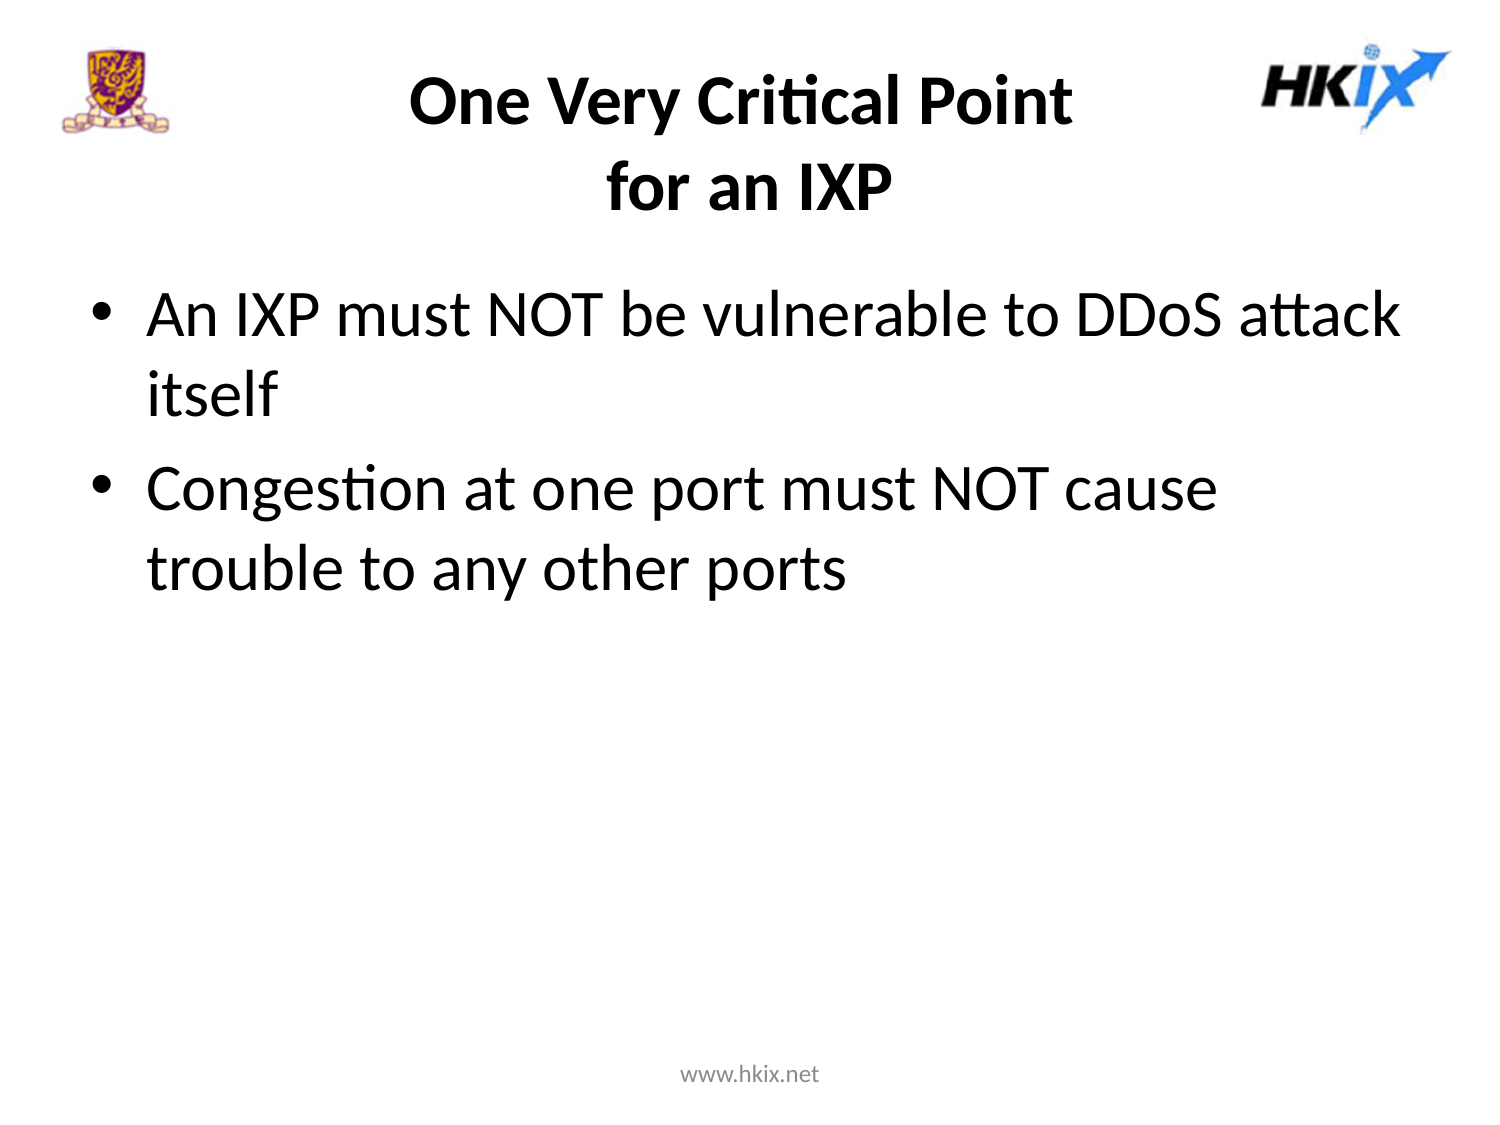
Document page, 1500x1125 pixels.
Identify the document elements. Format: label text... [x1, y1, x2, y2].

footer www.hkix.net [512, 1042, 988, 1103]
list An IXP must NOT be vulnerable to DDoS attack itself Congestion at one port must NOT cause trouble to any other ports [75, 262, 1425, 1005]
title One Very Critical Point for an IXP [75, 45, 1425, 233]
picture [1250, 34, 1462, 135]
picture [50, 24, 175, 145]
